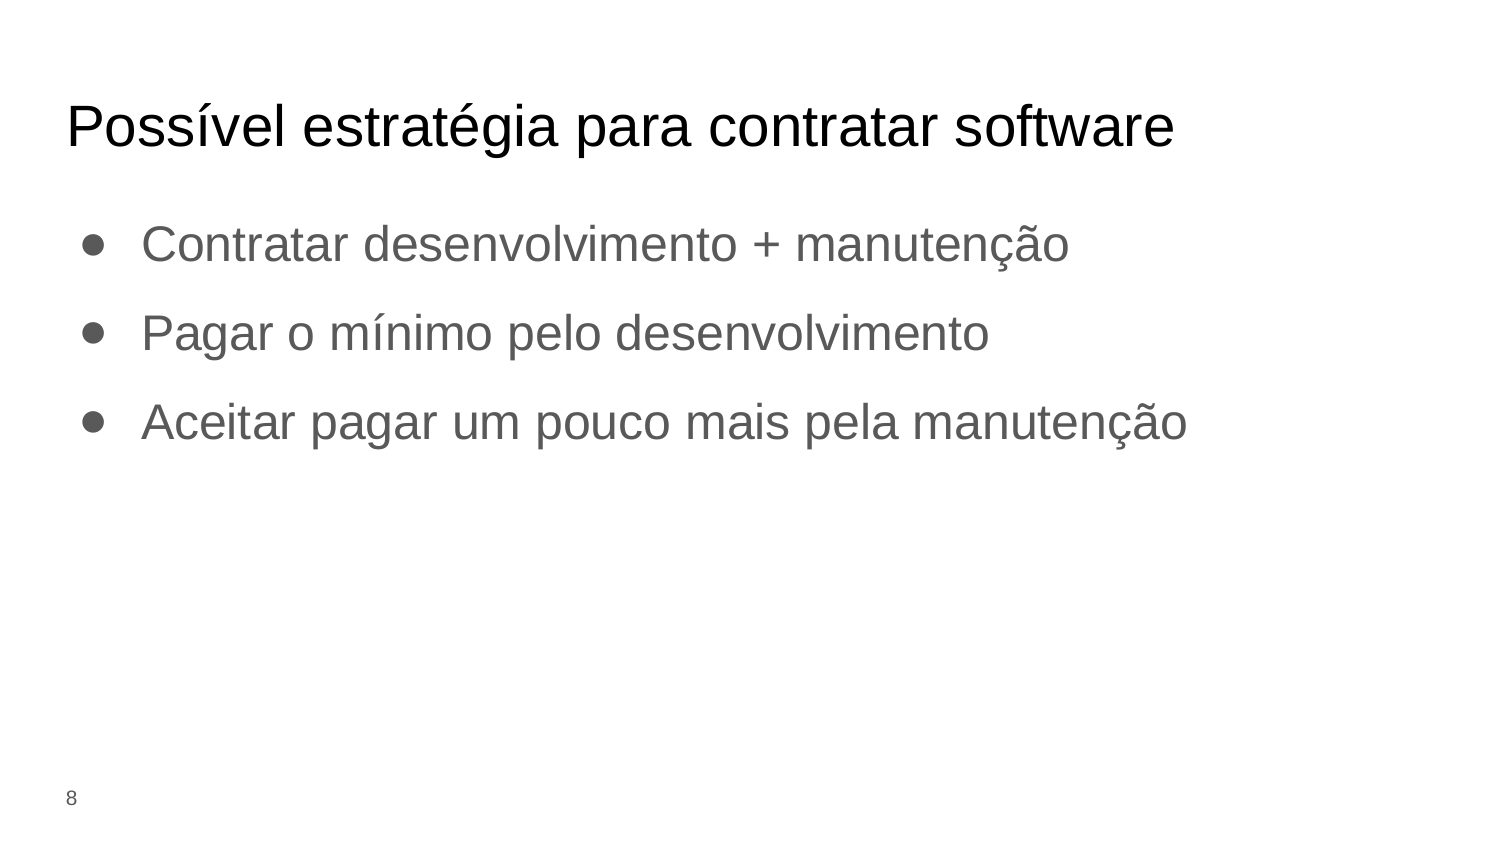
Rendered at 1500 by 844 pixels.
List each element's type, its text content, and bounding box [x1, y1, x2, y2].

slide_number ‹#› [2, 764, 93, 830]
list Contratar desenvolvimento + manutenção Pagar o mínimo pelo desenvolvimento Aceitar pagar um pouco mais pela manutenção [51, 189, 1449, 750]
title Possível estratégia para contratar software [51, 72, 1449, 167]
